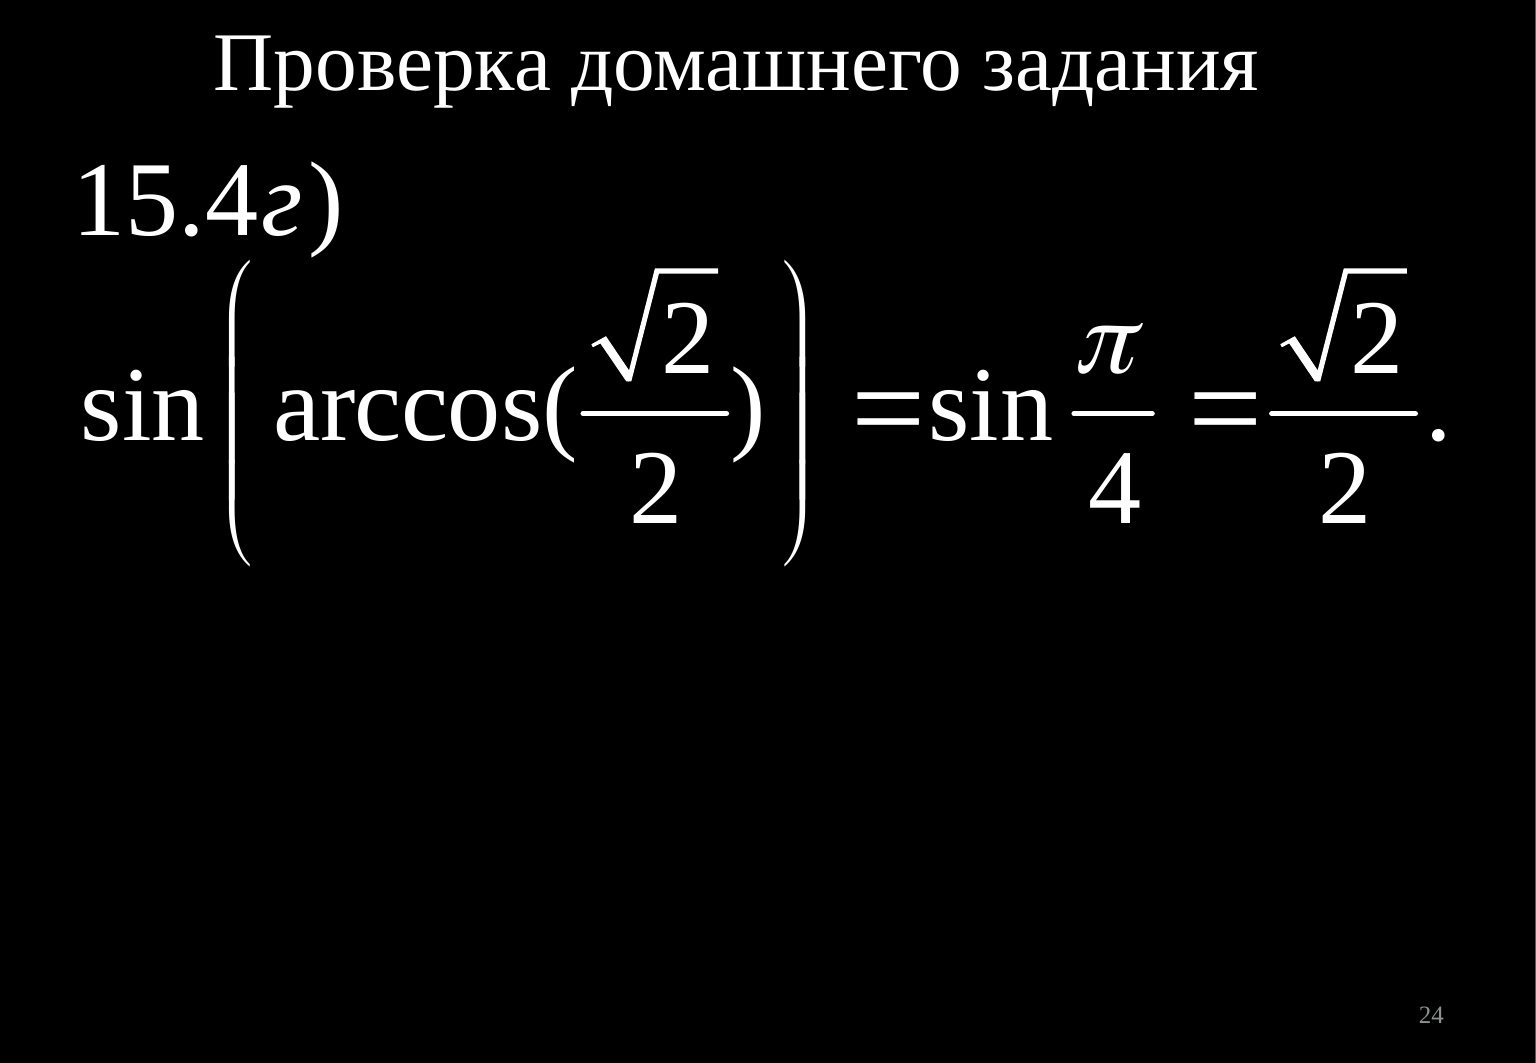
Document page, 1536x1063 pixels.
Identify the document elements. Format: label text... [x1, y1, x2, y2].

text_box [67, 138, 1468, 671]
slide_number 24 [1100, 985, 1459, 1042]
text_box Проверка домашнего задания [199, 0, 1275, 115]
